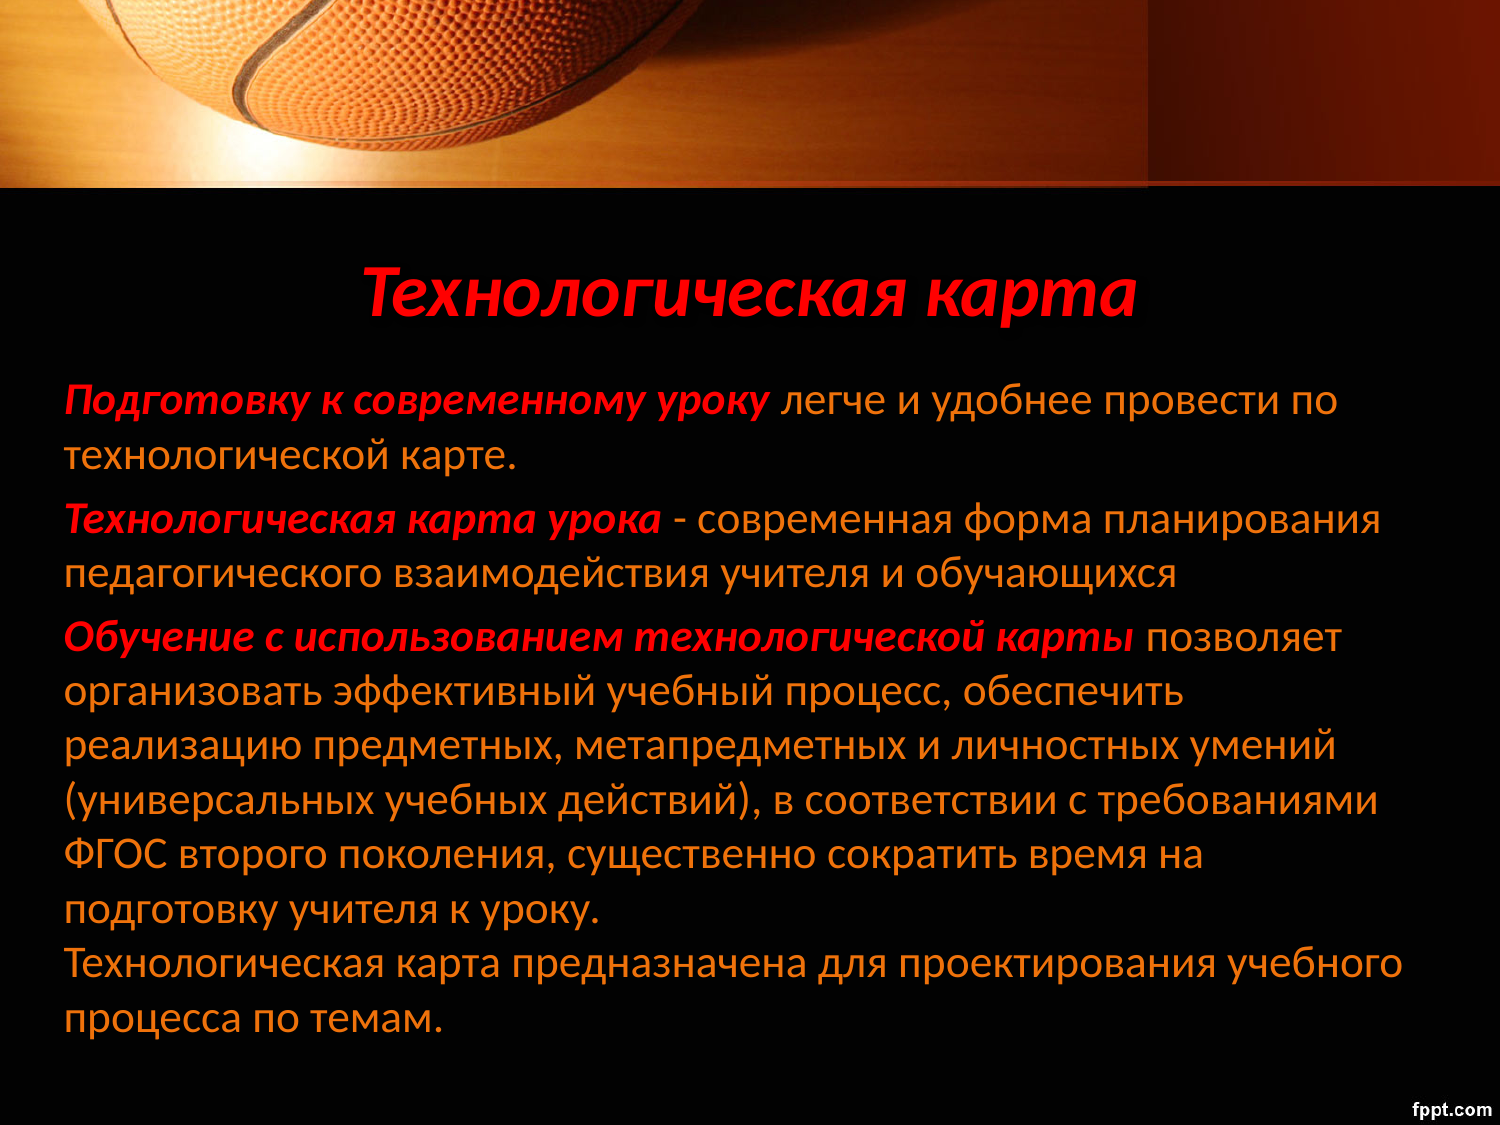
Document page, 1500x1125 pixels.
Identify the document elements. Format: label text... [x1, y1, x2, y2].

picture [0, 0, 1500, 1125]
title Технологическая карта [73, 211, 1427, 363]
subtitle Подготовку к современному уроку легче и удобнее провести по технологической карте. Технологическая карта урока - современная форма планирования педагогического взаимодействия учителя и обучающихся Обучение с использованием технологической карты позволяет организовать эффективный учебный процесс, обеспечить реализацию предметных, метапредметных и личностных умений (универсальных учебных действий), в соответствии с требованиями ФГОС второго поколения, существенно сократить время на подготовку учителя к уроку. Технологическая карта предназначена для проектирования учебного процесса по темам. [48, 362, 1425, 1089]
